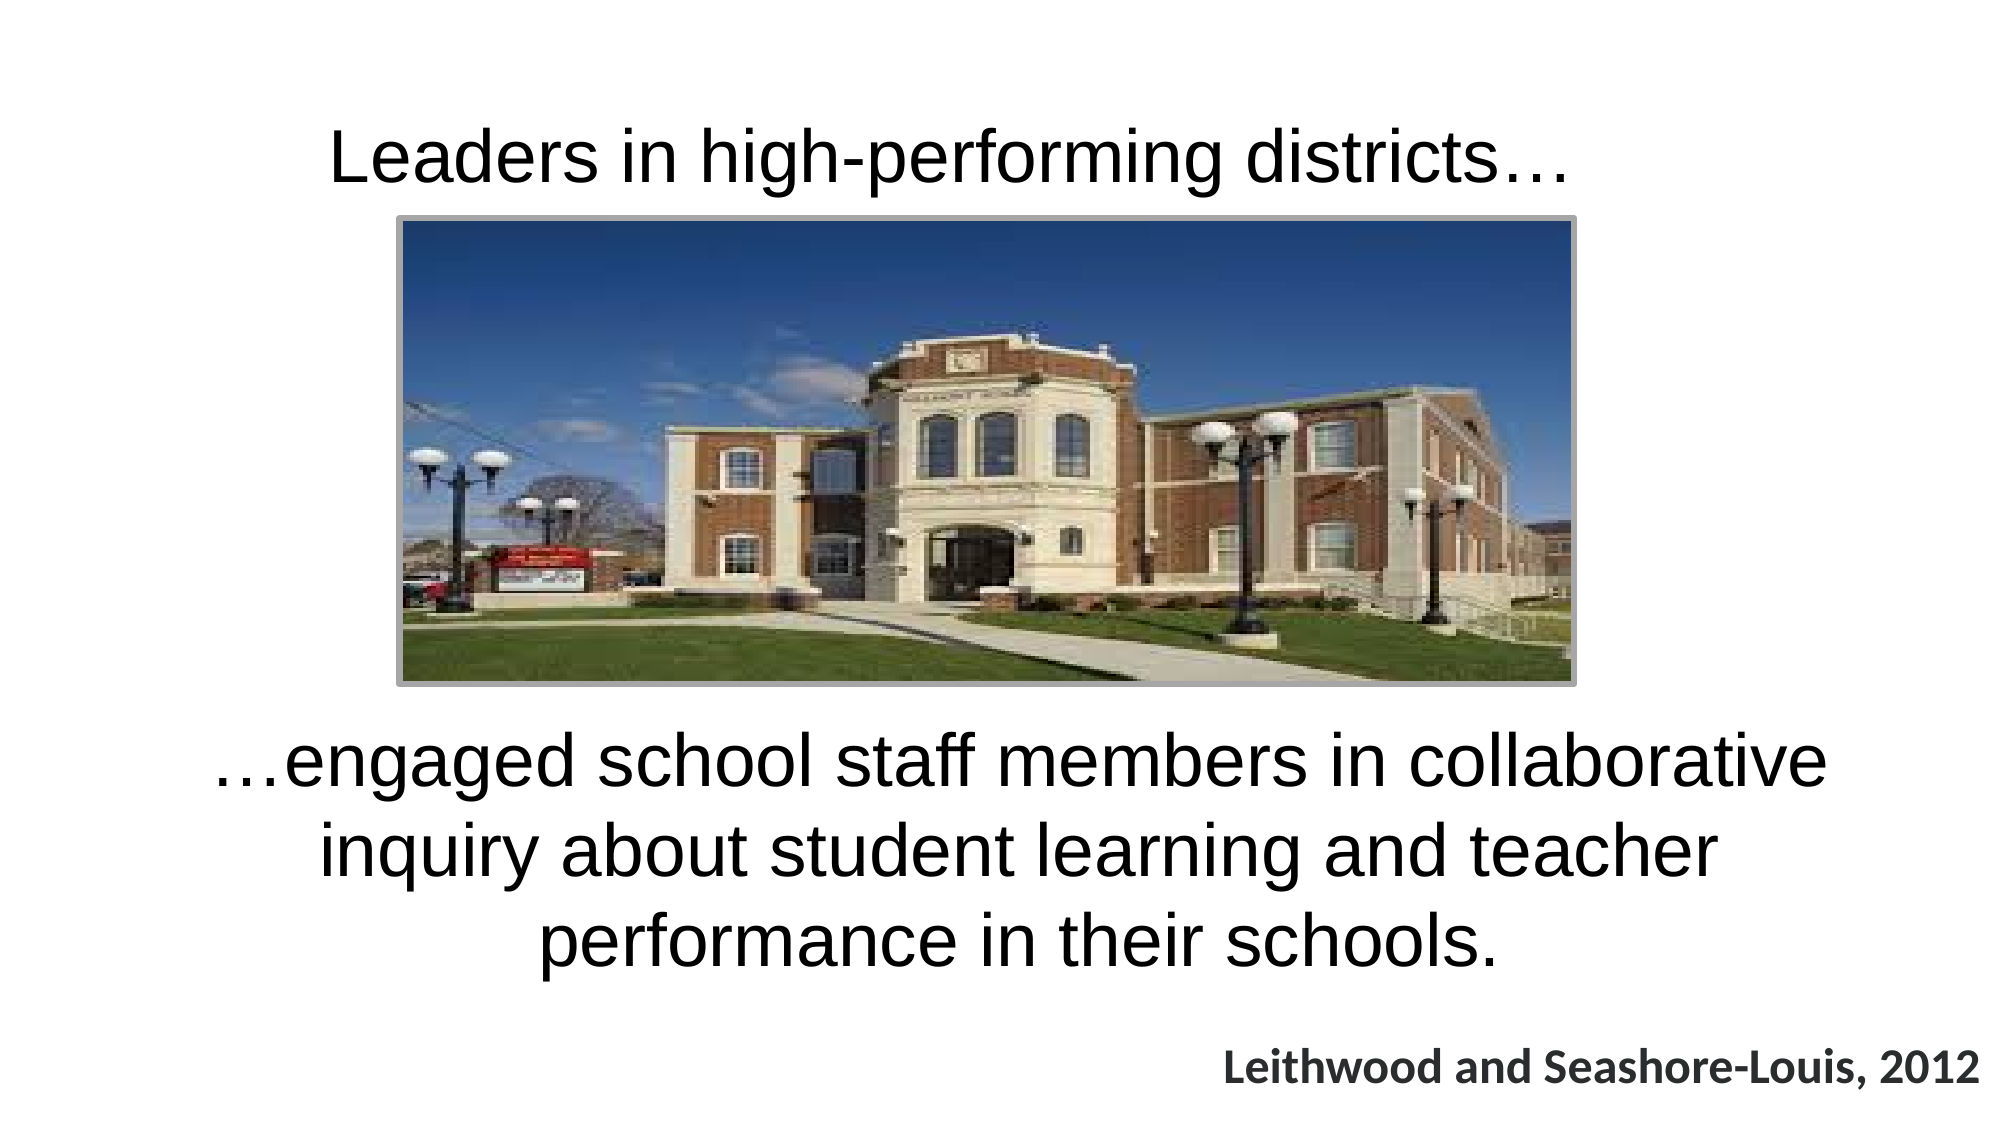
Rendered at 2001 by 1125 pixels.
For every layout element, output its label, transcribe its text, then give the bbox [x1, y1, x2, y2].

picture [402, 221, 1572, 682]
text_box Leithwood and Seashore-Louis, 2012 [1208, 1026, 1996, 1102]
list …engaged school staff members in collaborative inquiry about student learning and teacher performance in their schools. [175, 704, 1864, 1031]
title Leaders in high-performing districts… [175, 93, 1729, 213]
